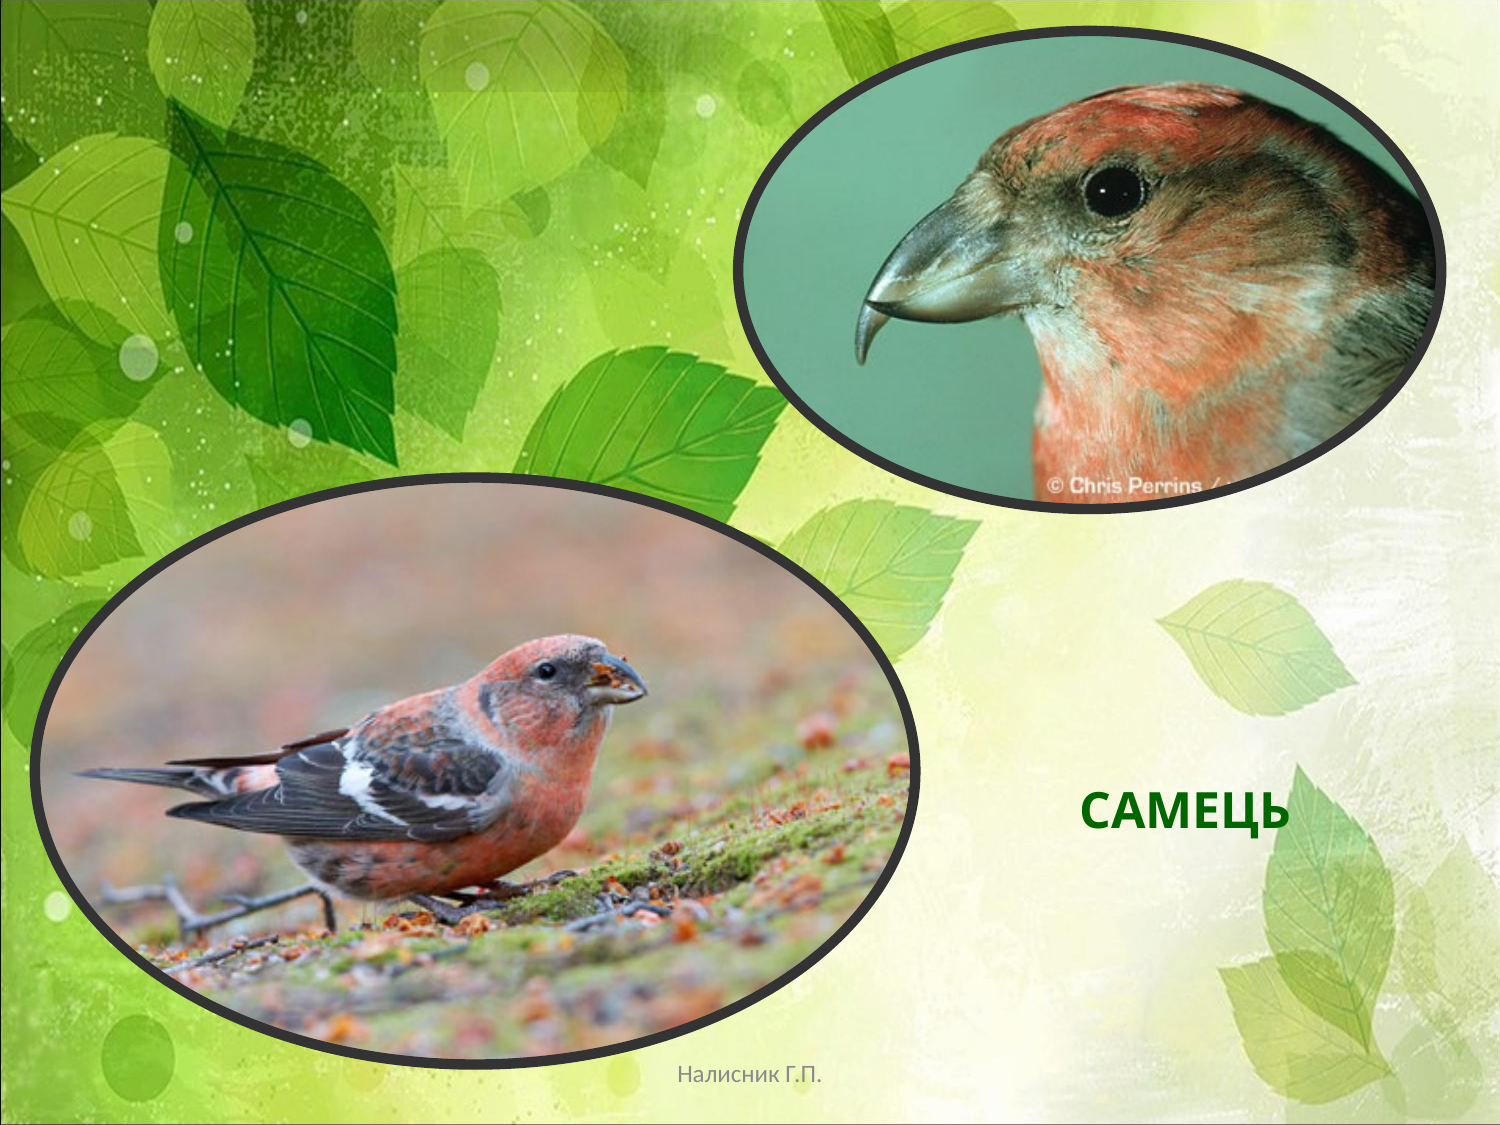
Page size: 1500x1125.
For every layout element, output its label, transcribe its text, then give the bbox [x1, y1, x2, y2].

picture [0, 0, 1500, 1125]
footer Налисник Г.П. [512, 1042, 988, 1103]
text_box САМЕЦЬ [1064, 771, 1307, 846]
